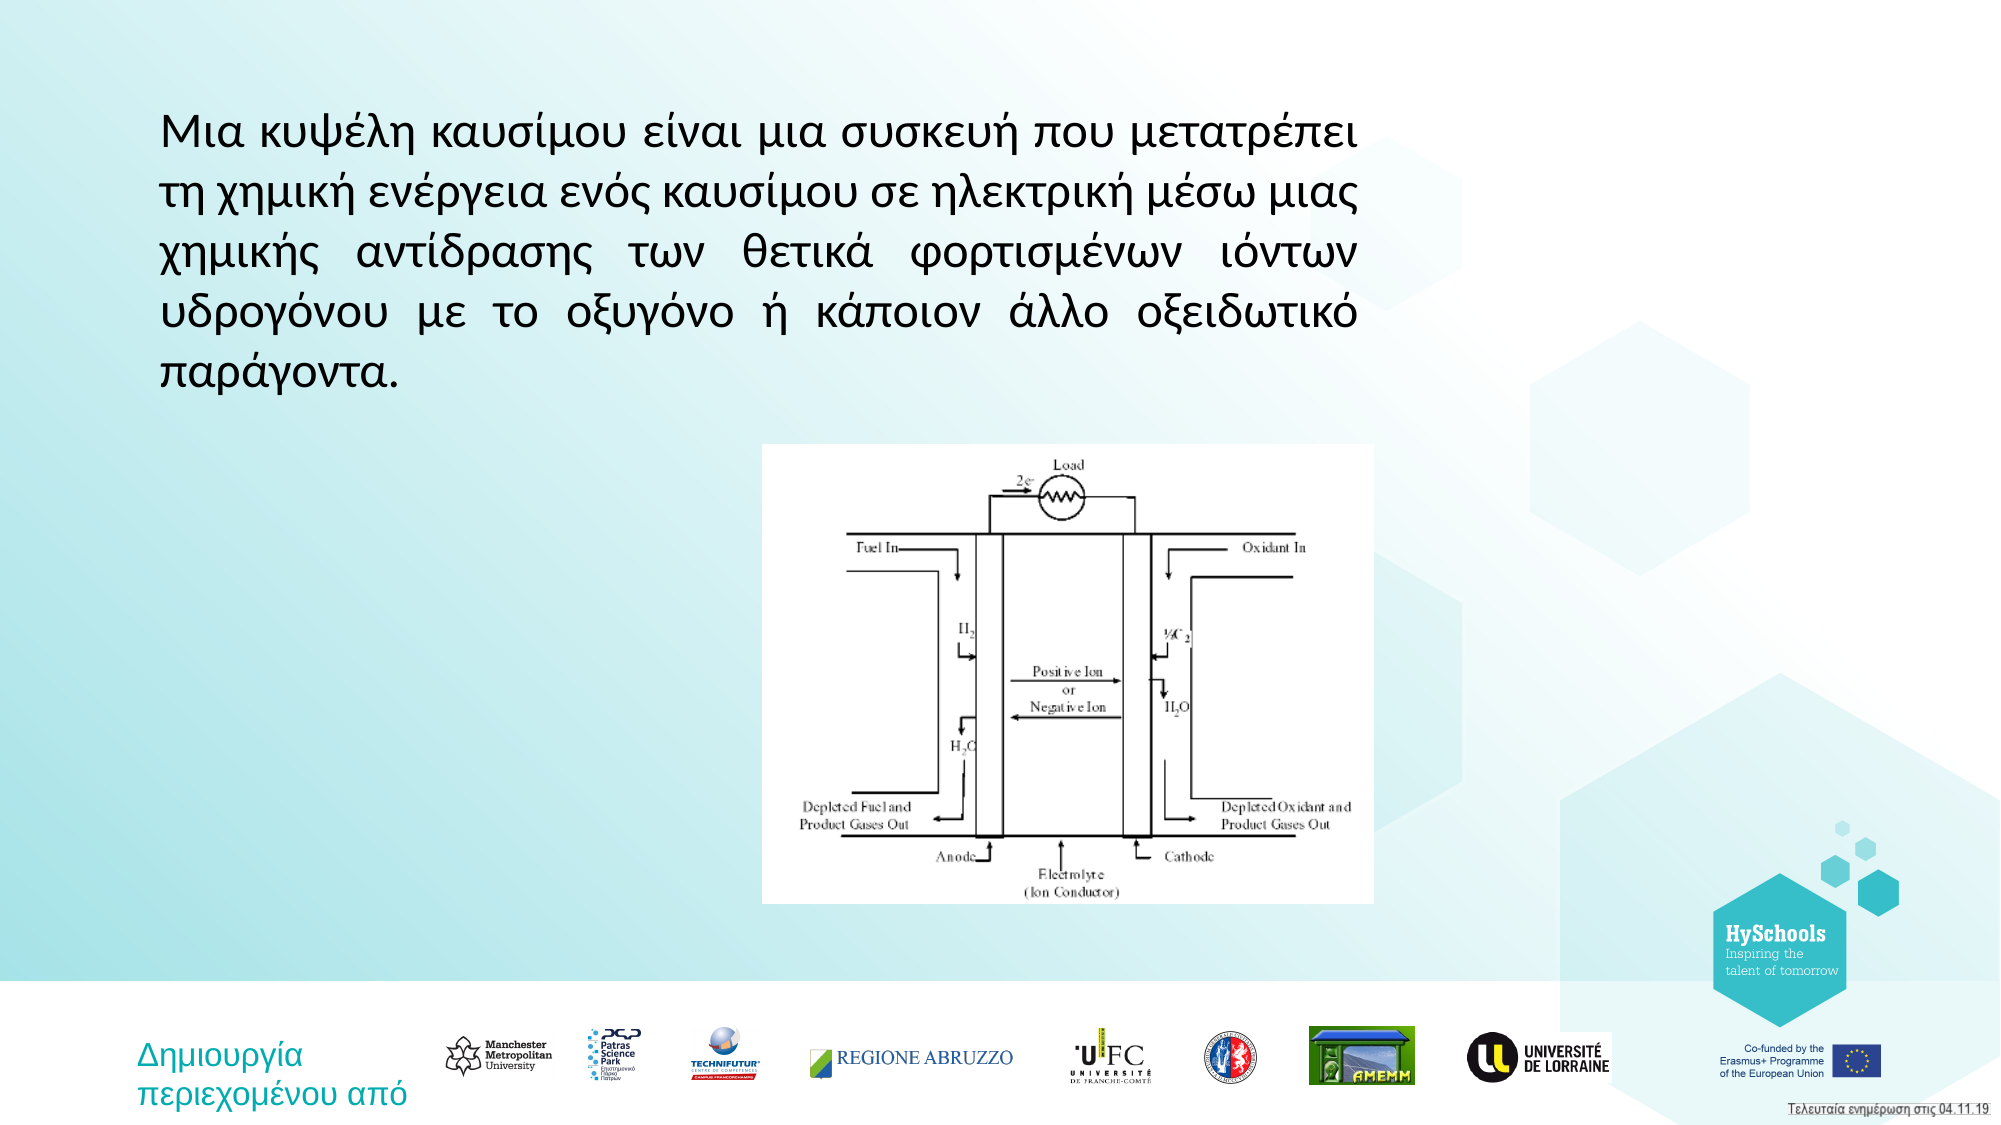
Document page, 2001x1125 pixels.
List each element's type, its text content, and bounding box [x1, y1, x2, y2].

text_box Μια κυψέλη καυσίμου είναι μια συσκευή που μετατρέπει τη χημική ενέργεια ενός καυσίμου σε ηλεκτρική μέσω μιας χημικής αντίδρασης των θετικά φορτισμένων ιόντων υδρογόνου με το οξυγόνο ή κάποιον άλλο οξειδωτικό παράγοντα. [145, 90, 1374, 406]
picture [0, 0, 2000, 1125]
